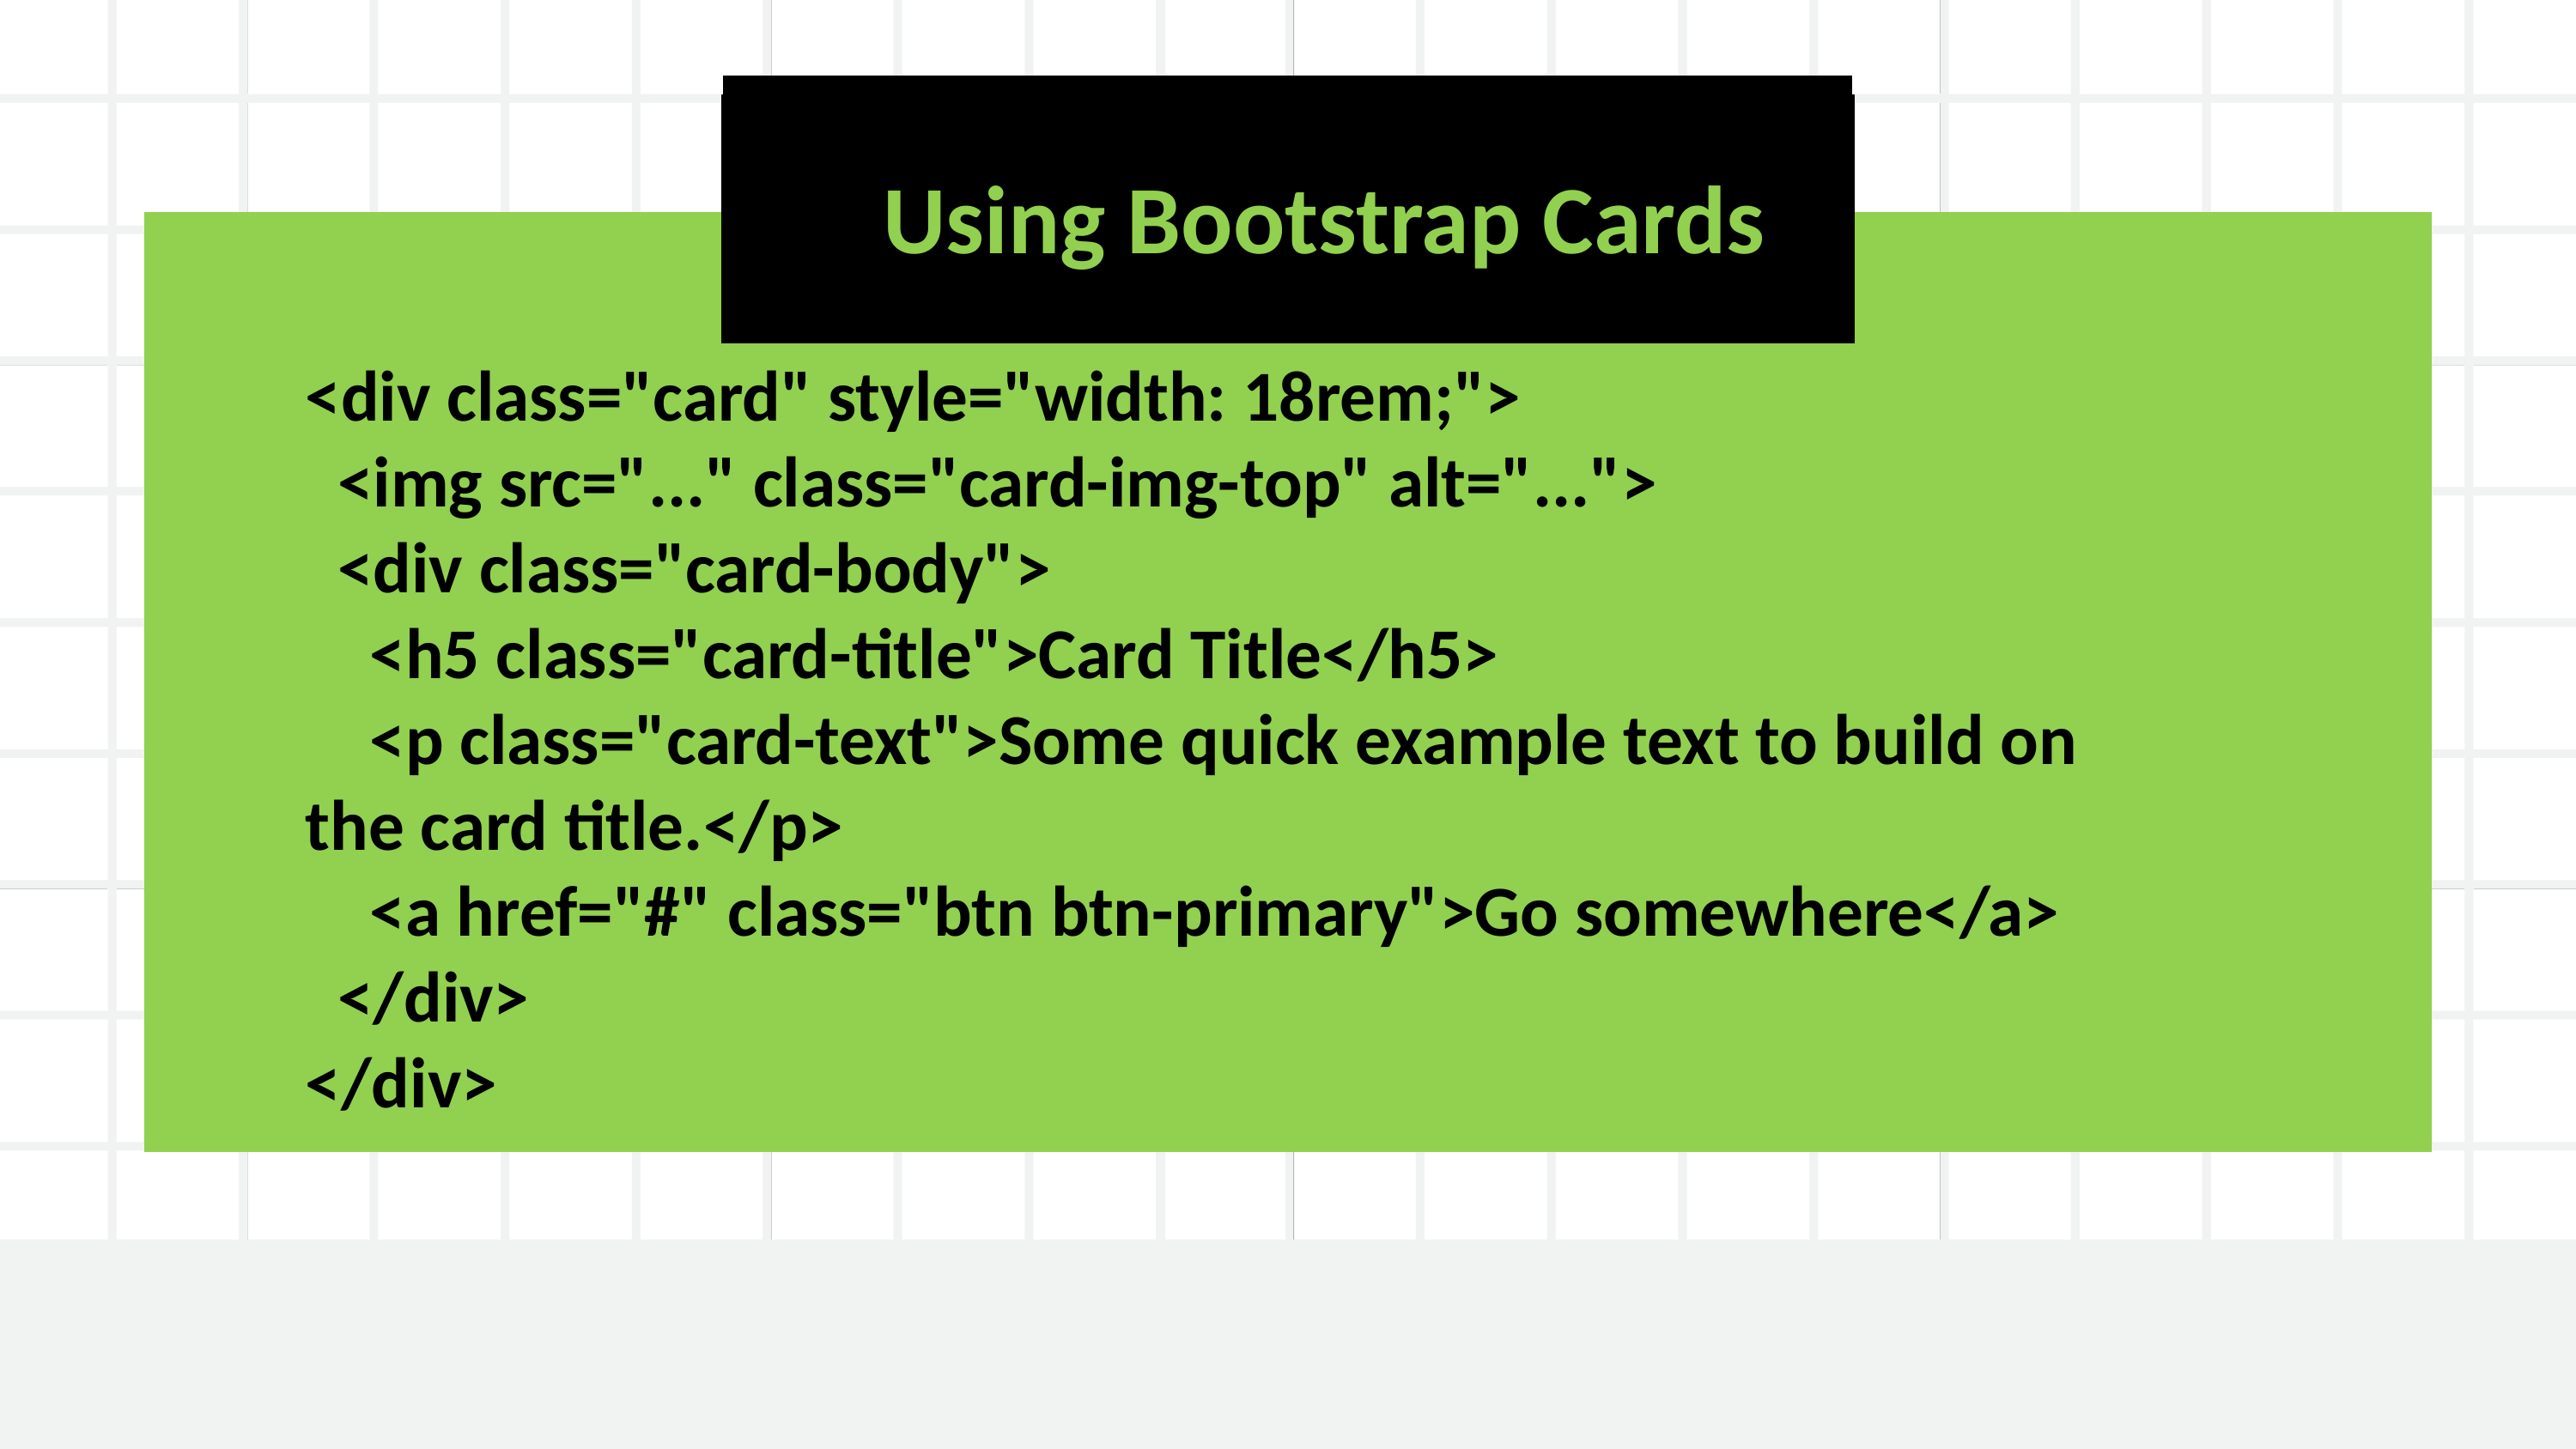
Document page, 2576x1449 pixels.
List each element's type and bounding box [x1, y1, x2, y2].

text_box [144, 232, 2432, 1152]
text_box [0, 0, 2576, 1236]
text_box [0, 1239, 2576, 1449]
text_box [723, 96, 1853, 341]
